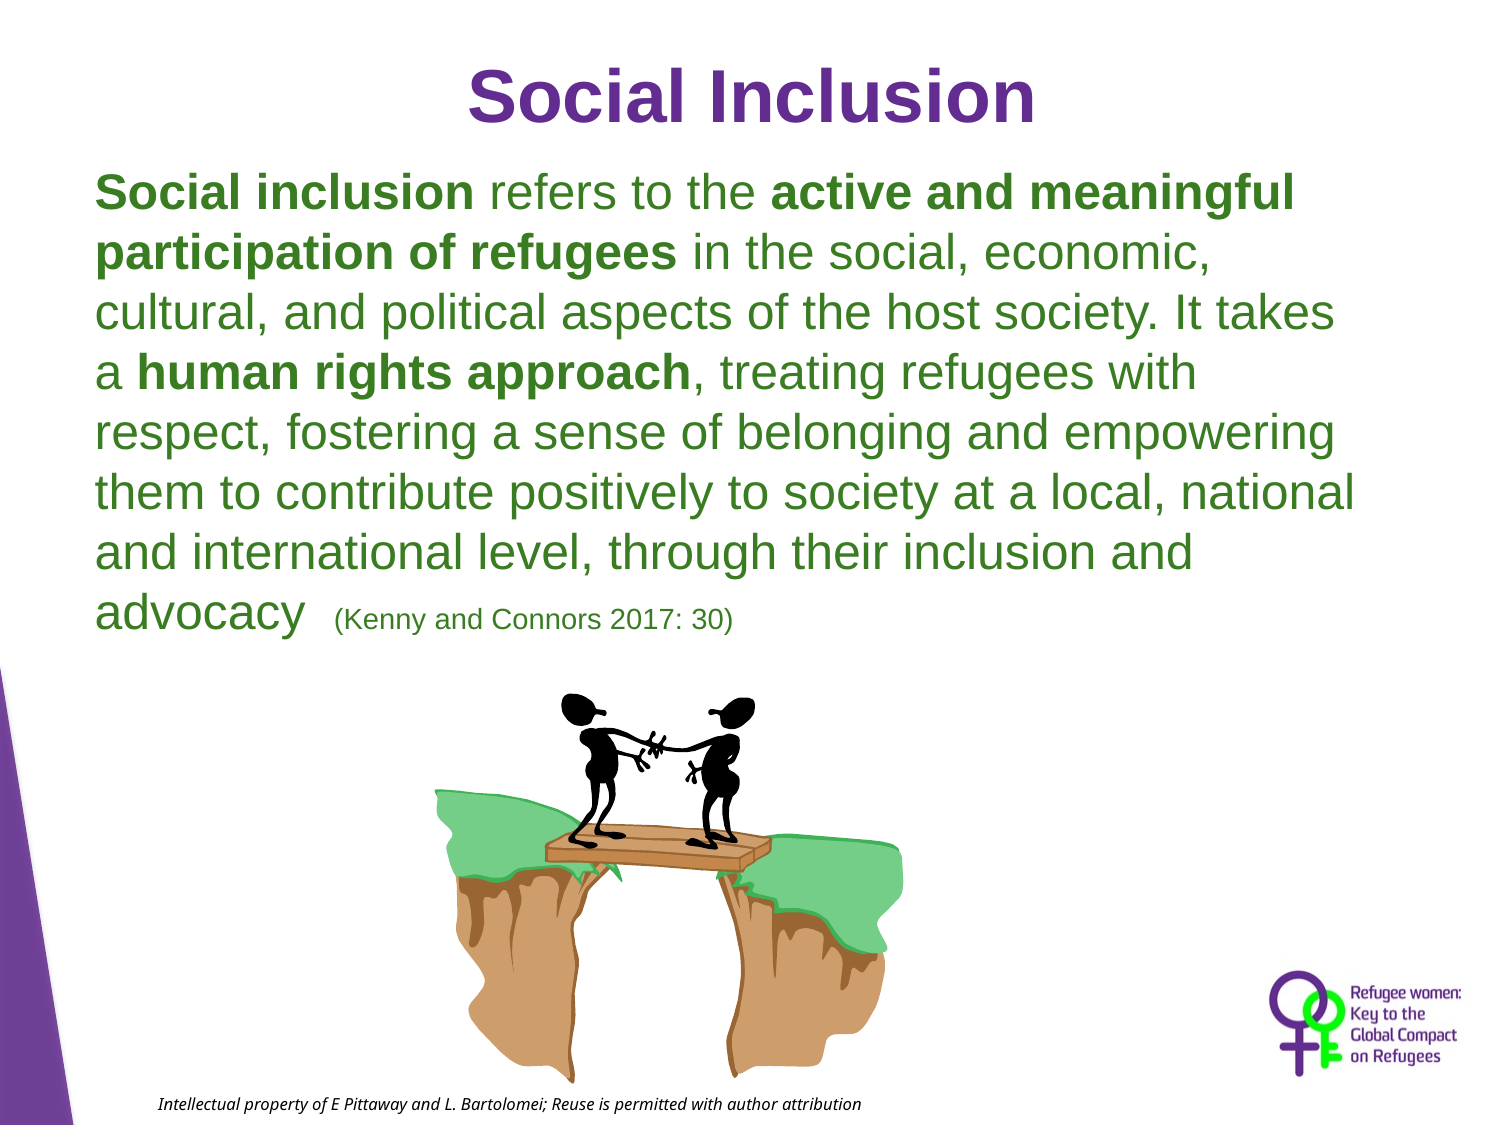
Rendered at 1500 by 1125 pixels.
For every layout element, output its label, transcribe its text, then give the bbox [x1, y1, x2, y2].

picture [1248, 956, 1500, 1086]
title Social Inclusion [113, 40, 1392, 145]
picture [432, 692, 906, 1086]
list Social inclusion refers to the active and meaningful participation of refugees in the social, economic, cultural, and political aspects of the host society. It takes a human rights approach, treating refugees with respect, fostering a sense of belonging and empowering them to contribute positively to society at a local, national and international level, through their inclusion and advocacy (Kenny and Connors 2017: 30) [79, 151, 1372, 657]
